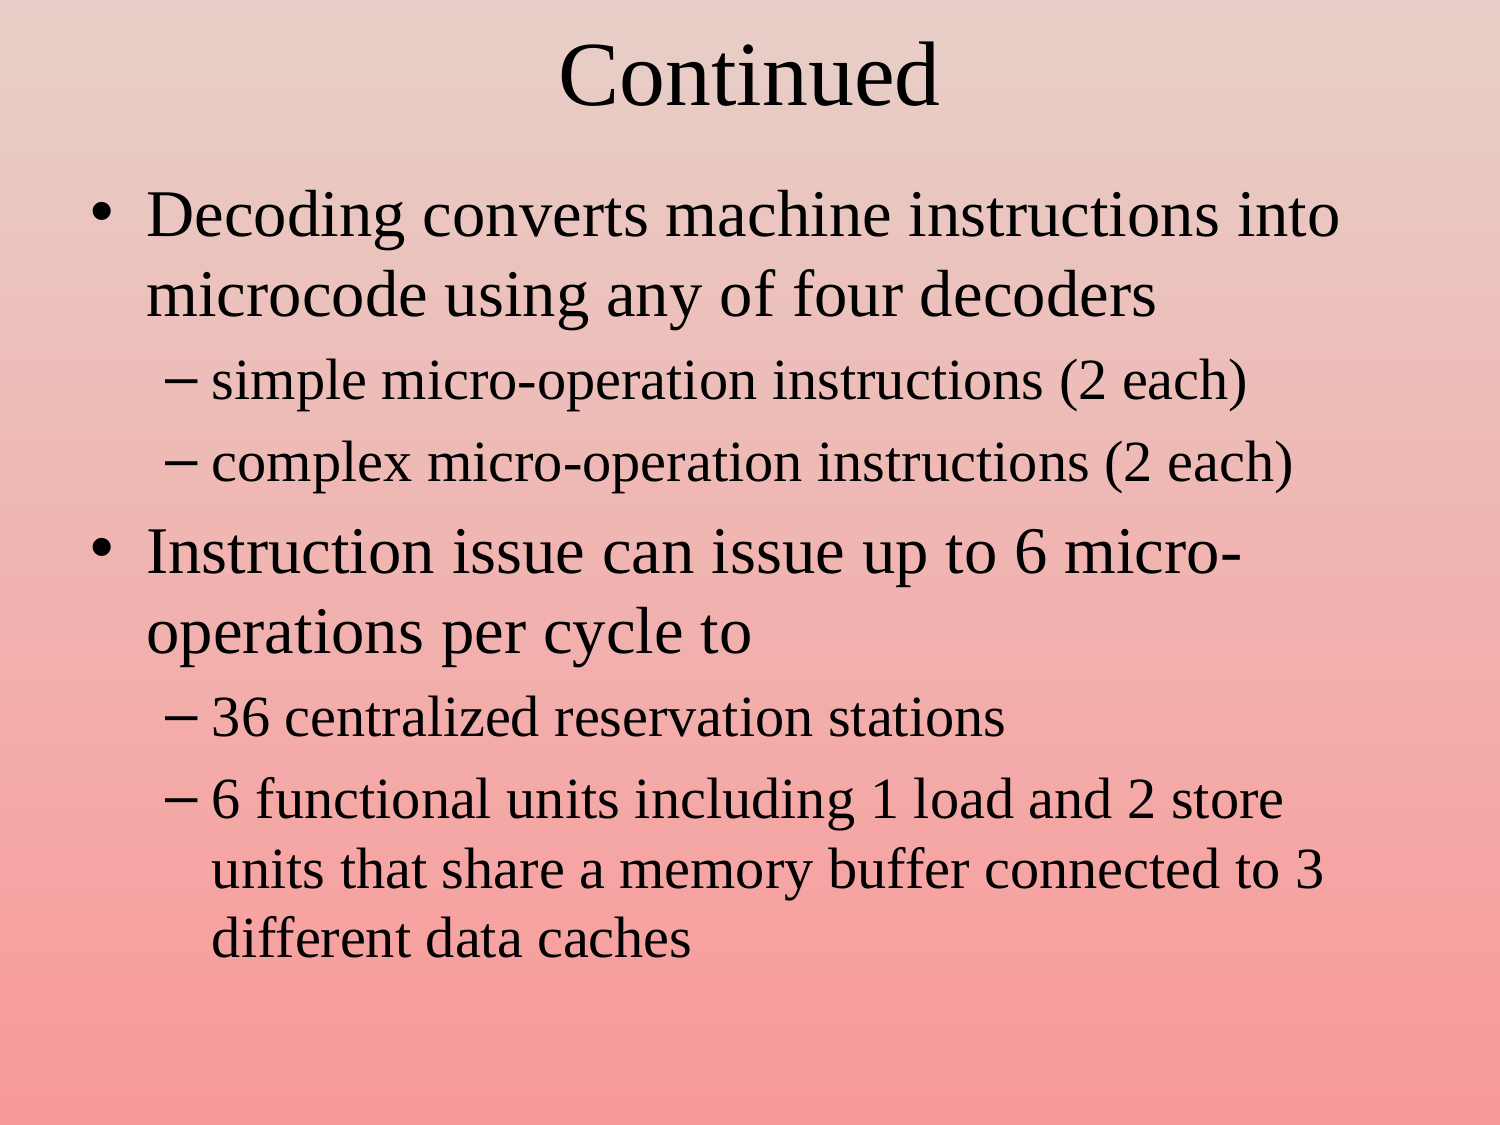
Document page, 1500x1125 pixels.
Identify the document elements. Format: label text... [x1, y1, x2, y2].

title Continued [75, 0, 1425, 162]
list Decoding converts machine instructions into microcode using any of four decoders simple micro-operation instructions (2 each) complex micro-operation instructions (2 each) Instruction issue can issue up to 6 micro-operations per cycle to 36 centralized reservation stations 6 functional units including 1 load and 2 store units that share a memory buffer connected to 3 different data caches [75, 162, 1425, 1125]
